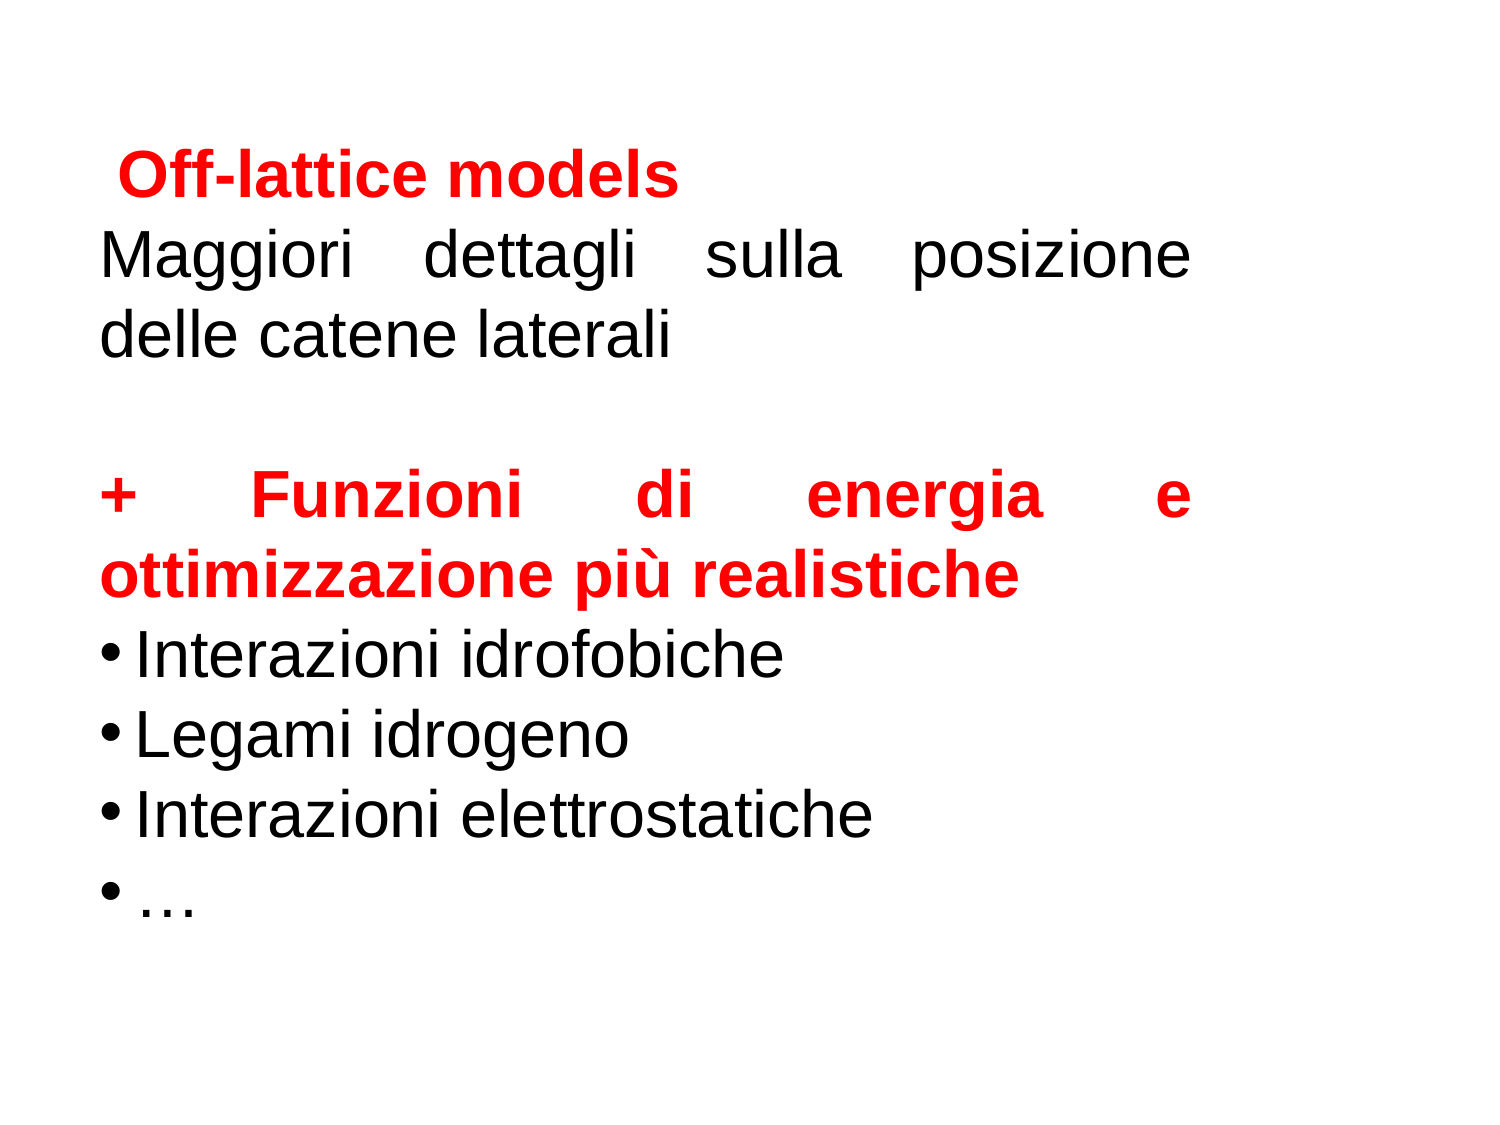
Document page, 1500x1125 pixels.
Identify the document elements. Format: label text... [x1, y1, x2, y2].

text_box Off-lattice models Maggiori dettagli sulla posizione delle catene laterali + Funzioni di energia e ottimizzazione più realistiche Interazioni idrofobiche Legami idrogeno Interazioni elettrostatiche … [84, 123, 1208, 1018]
